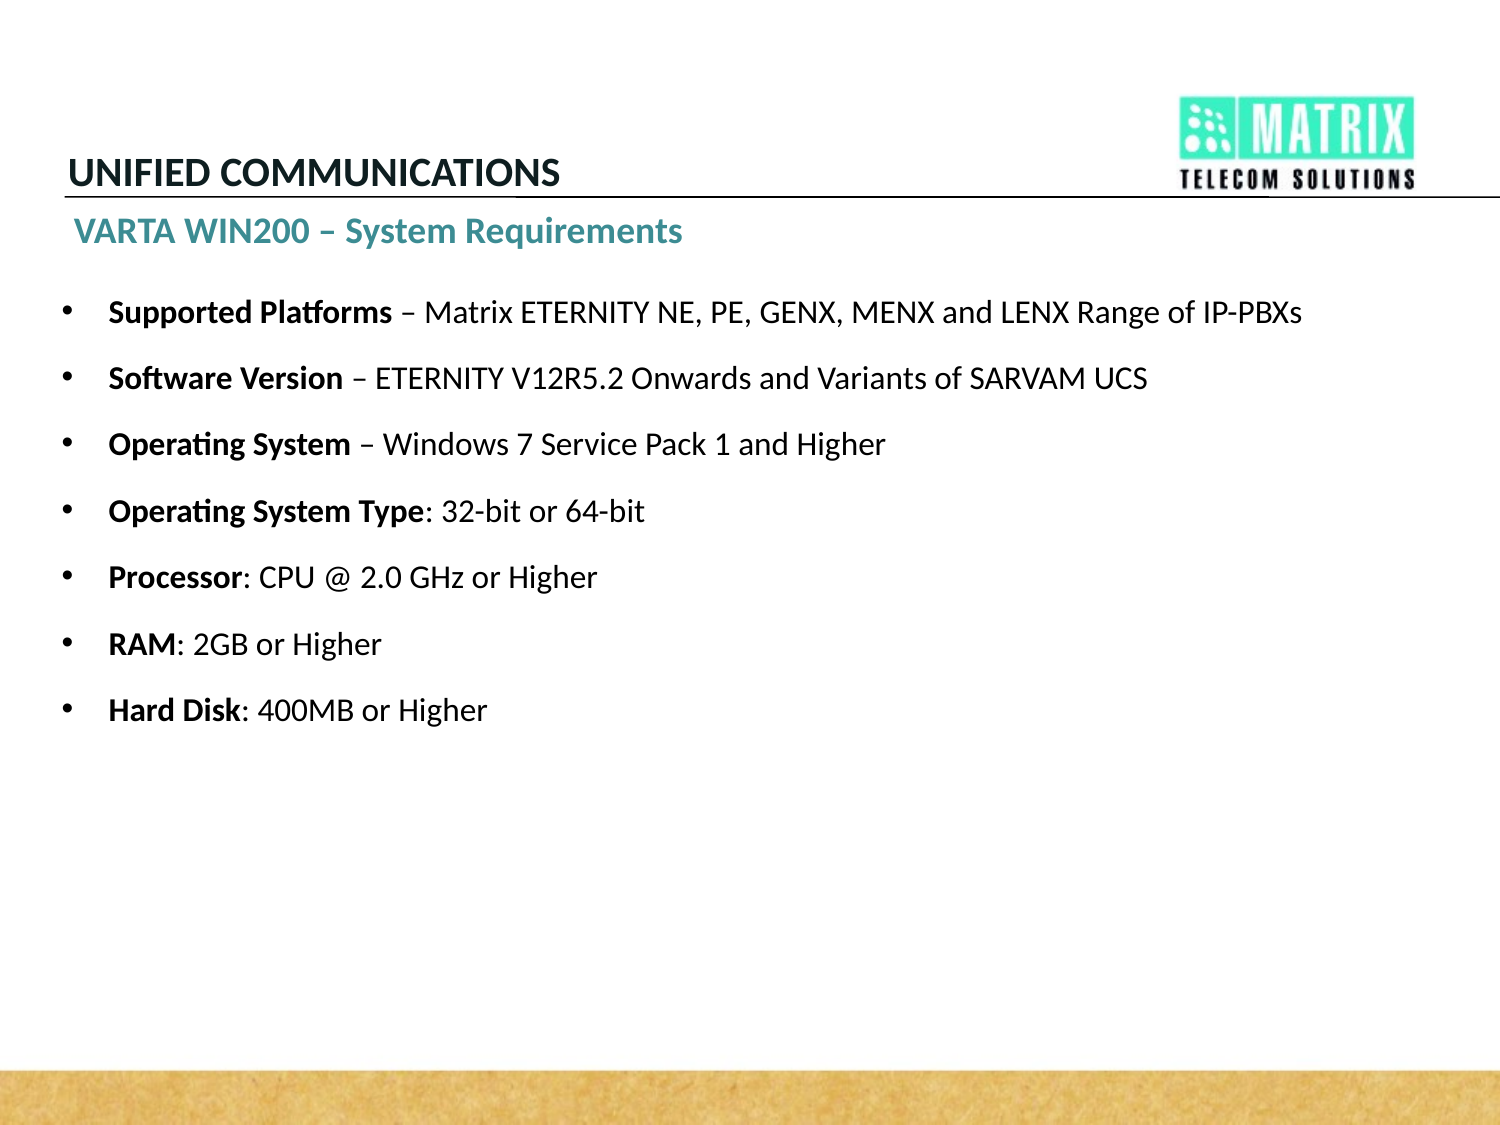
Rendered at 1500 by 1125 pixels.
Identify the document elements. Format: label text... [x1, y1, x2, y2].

text_box Supported Platforms – Matrix ETERNITY NE, PE, GENX, MENX and LENX Range of IP-PBXs Software Version – ETERNITY V12R5.2 Onwards and Variants of SARVAM UCS Operating System – Windows 7 Service Pack 1 and Higher Operating System Type: 32-bit or 64-bit Processor: CPU @ 2.0 GHz or Higher RAM: 2GB or Higher Hard Disk: 400MB or Higher [46, 262, 1500, 1125]
picture [0, 0, 1500, 1125]
text_box VARTA WIN200 – System Requirements [57, 206, 1500, 251]
text_box UNIFIED COMMUNICATIONS [53, 137, 975, 201]
